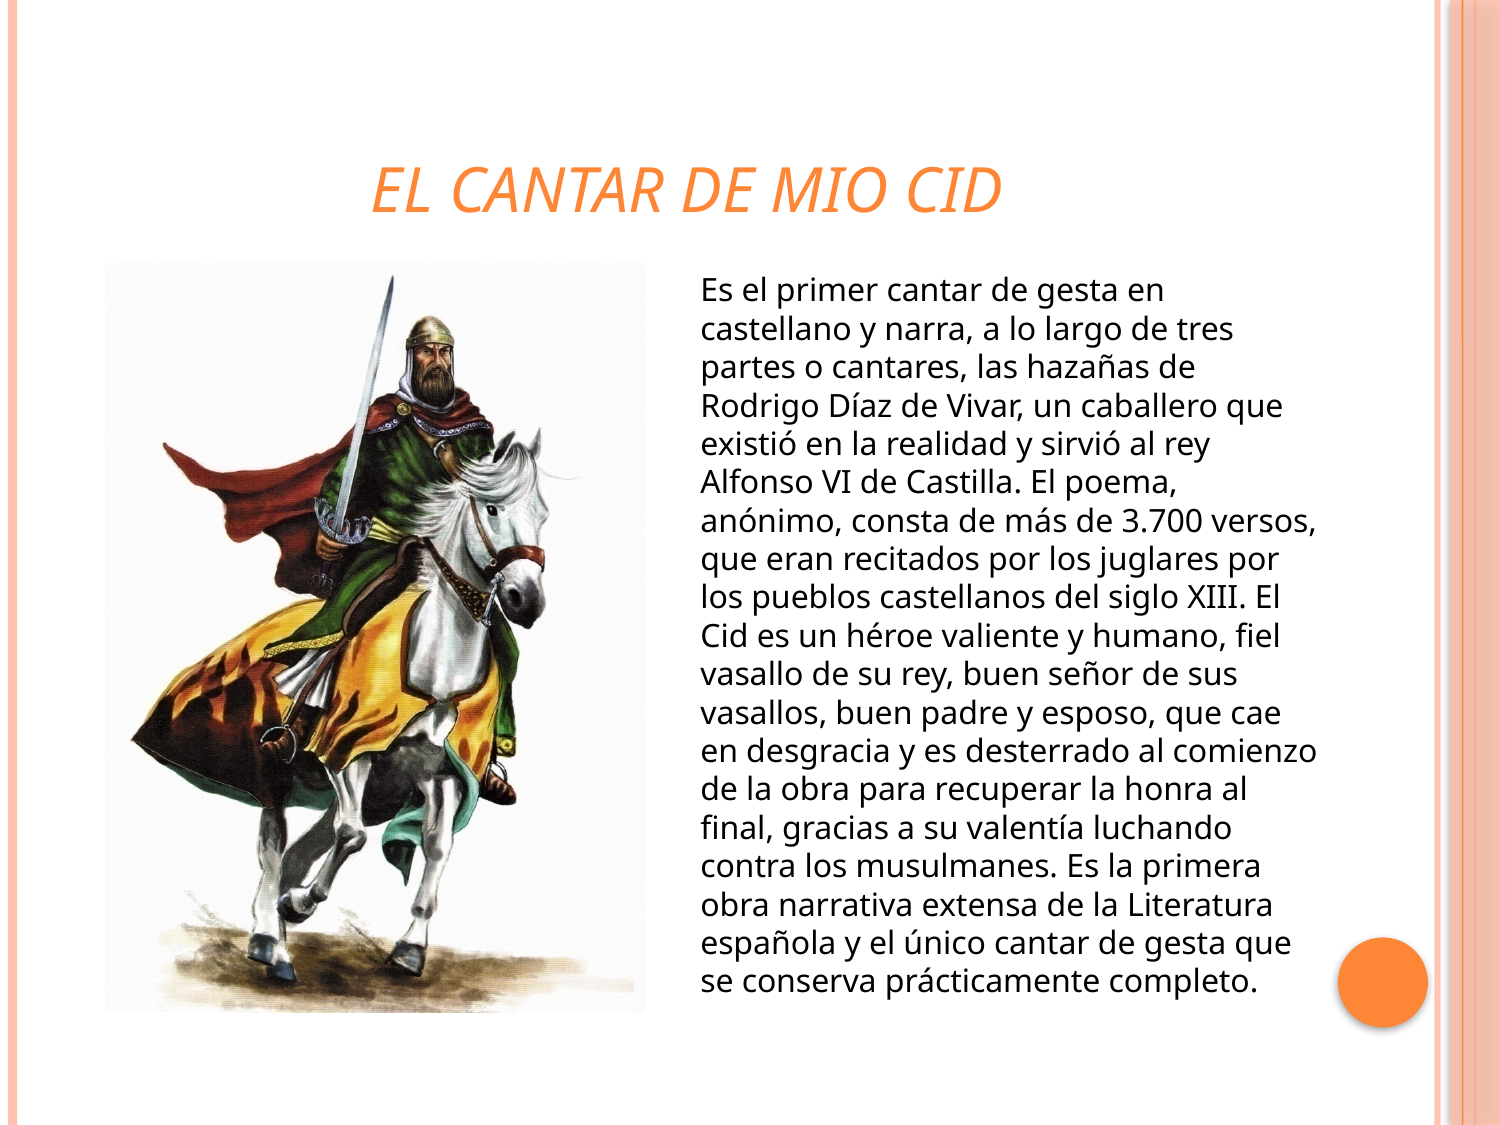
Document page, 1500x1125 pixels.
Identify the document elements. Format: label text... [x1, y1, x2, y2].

list Es el primer cantar de gesta en castellano y narra, a lo largo de tres partes o cantares, las hazañas de Rodrigo Díaz de Vivar, un caballero que existió en la realidad y sirvió al rey Alfonso VI de Castilla. El poema, anónimo, consta de más de 3.700 versos, que eran recitados por los juglares por los pueblos castellanos del siglo XIII. El Cid es un héroe valiente y humano, fiel vasallo de su rey, buen señor de sus vasallos, buen padre y esposo, que cae en desgracia y es desterrado al comienzo de la obra para recuperar la honra al final, gracias a su valentía luchando contra los musulmanes. Es la primera obra narrativa extensa de la Literatura española y el único cantar de gesta que se conserva prácticamente completo. [651, 262, 1336, 1013]
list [103, 261, 647, 1013]
title El Cantar de Mio Cid [75, 45, 1300, 233]
